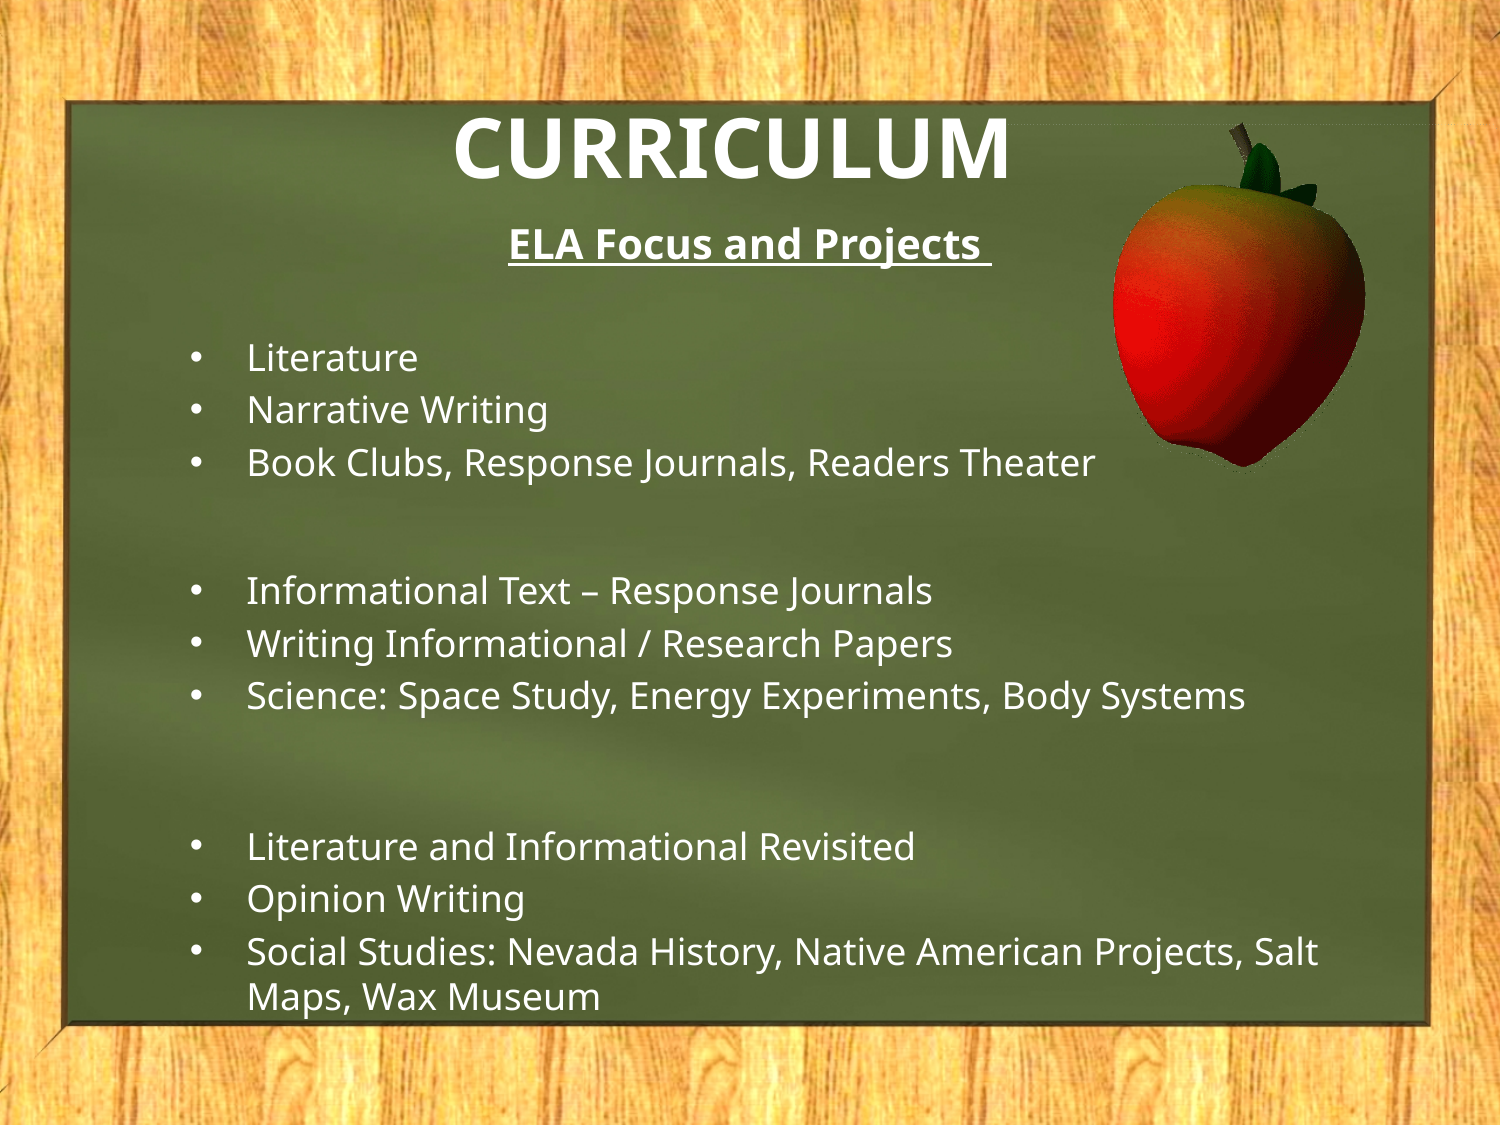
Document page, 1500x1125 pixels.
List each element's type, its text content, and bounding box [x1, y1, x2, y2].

title Curriculum [74, 87, 1413, 213]
list ELA Focus and Projects Literature Narrative Writing Book Clubs, Response Journals, Readers Theater Informational Text – Response Journals Writing Informational / Research Papers Science: Space Study, Energy Experiments, Body Systems Literature and Informational Revisited Opinion Writing Social Studies: Nevada History, Native American Projects, Salt Maps, Wax Museum [99, 749, 1401, 1125]
picture [0, 0, 1500, 1125]
